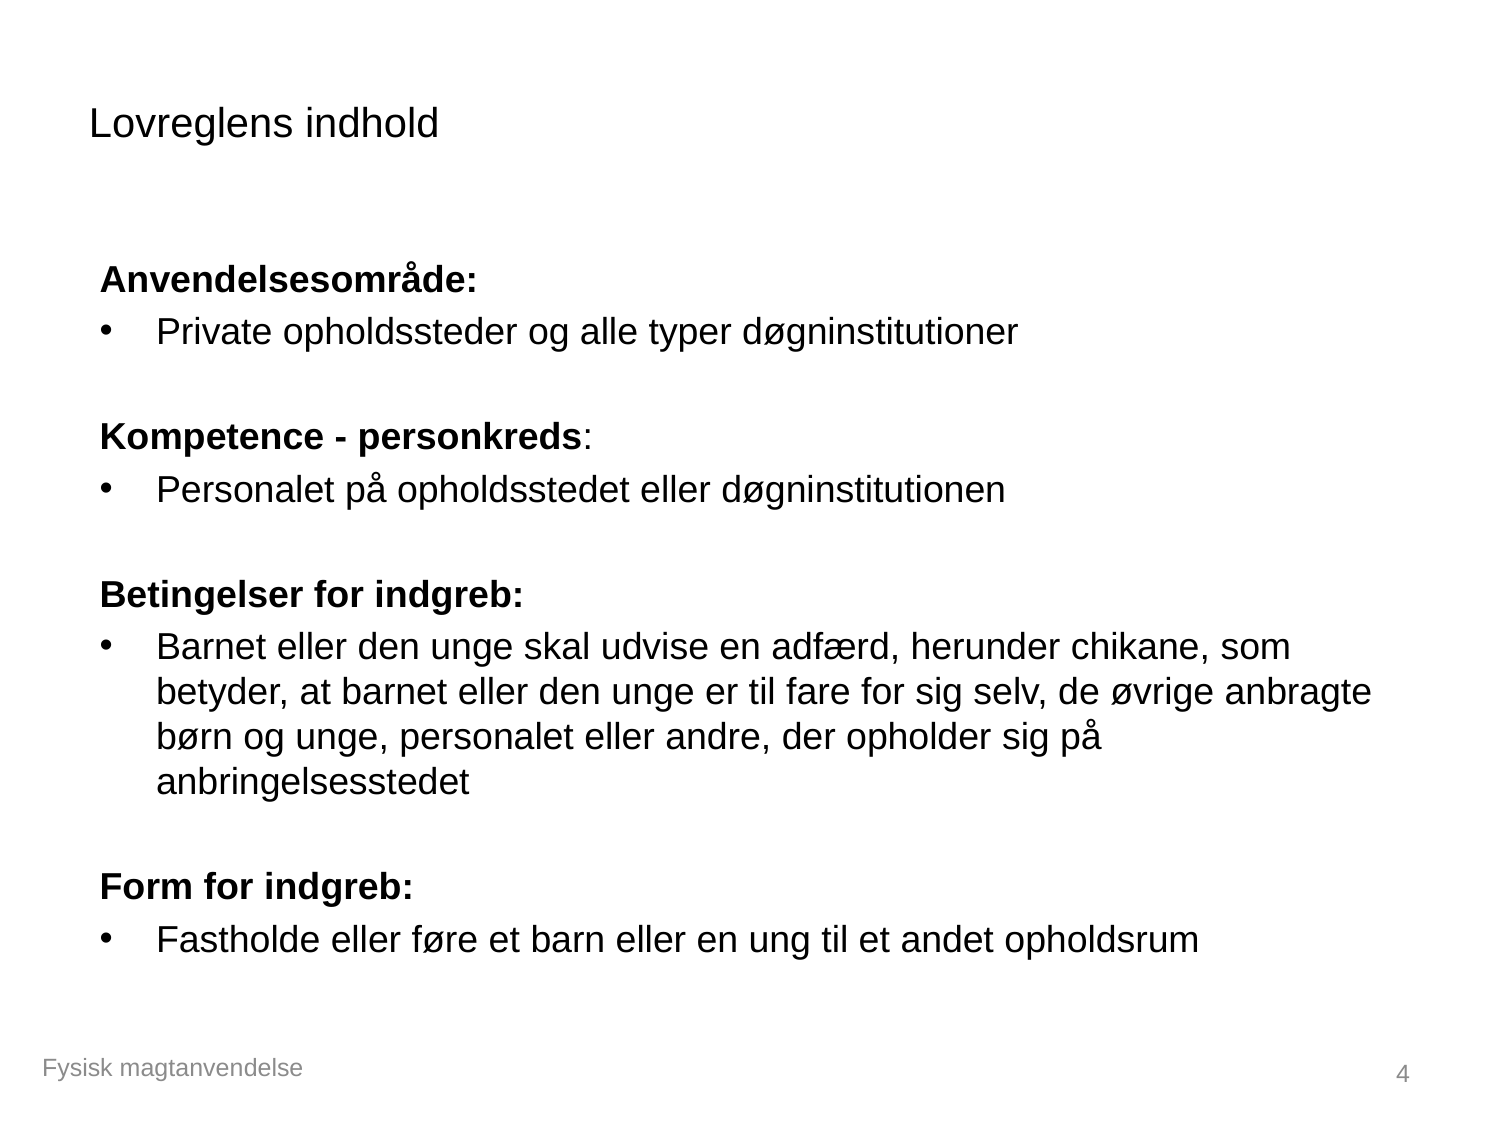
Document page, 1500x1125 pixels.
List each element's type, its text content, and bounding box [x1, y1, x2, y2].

slide_number 4 [1074, 1042, 1425, 1103]
list Anvendelsesområde: Private opholdssteder og alle typer døgninstitutioner Kompetence - personkreds: Personalet på opholdsstedet eller døgninstitutionen Betingelser for indgreb: Barnet eller den unge skal udvise en adfærd, herunder chikane, som betyder, at barnet eller den unge er til fare for sig selv, de øvrige anbragte børn og unge, personalet eller andre, der opholder sig på anbringelsesstedet Form for indgreb: Fastholde eller føre et barn eller en ung til et andet opholdsrum [84, 247, 1437, 1003]
title Lovreglens indhold [73, 12, 1037, 229]
footer Fysisk magtanvendelse [27, 1036, 503, 1097]
